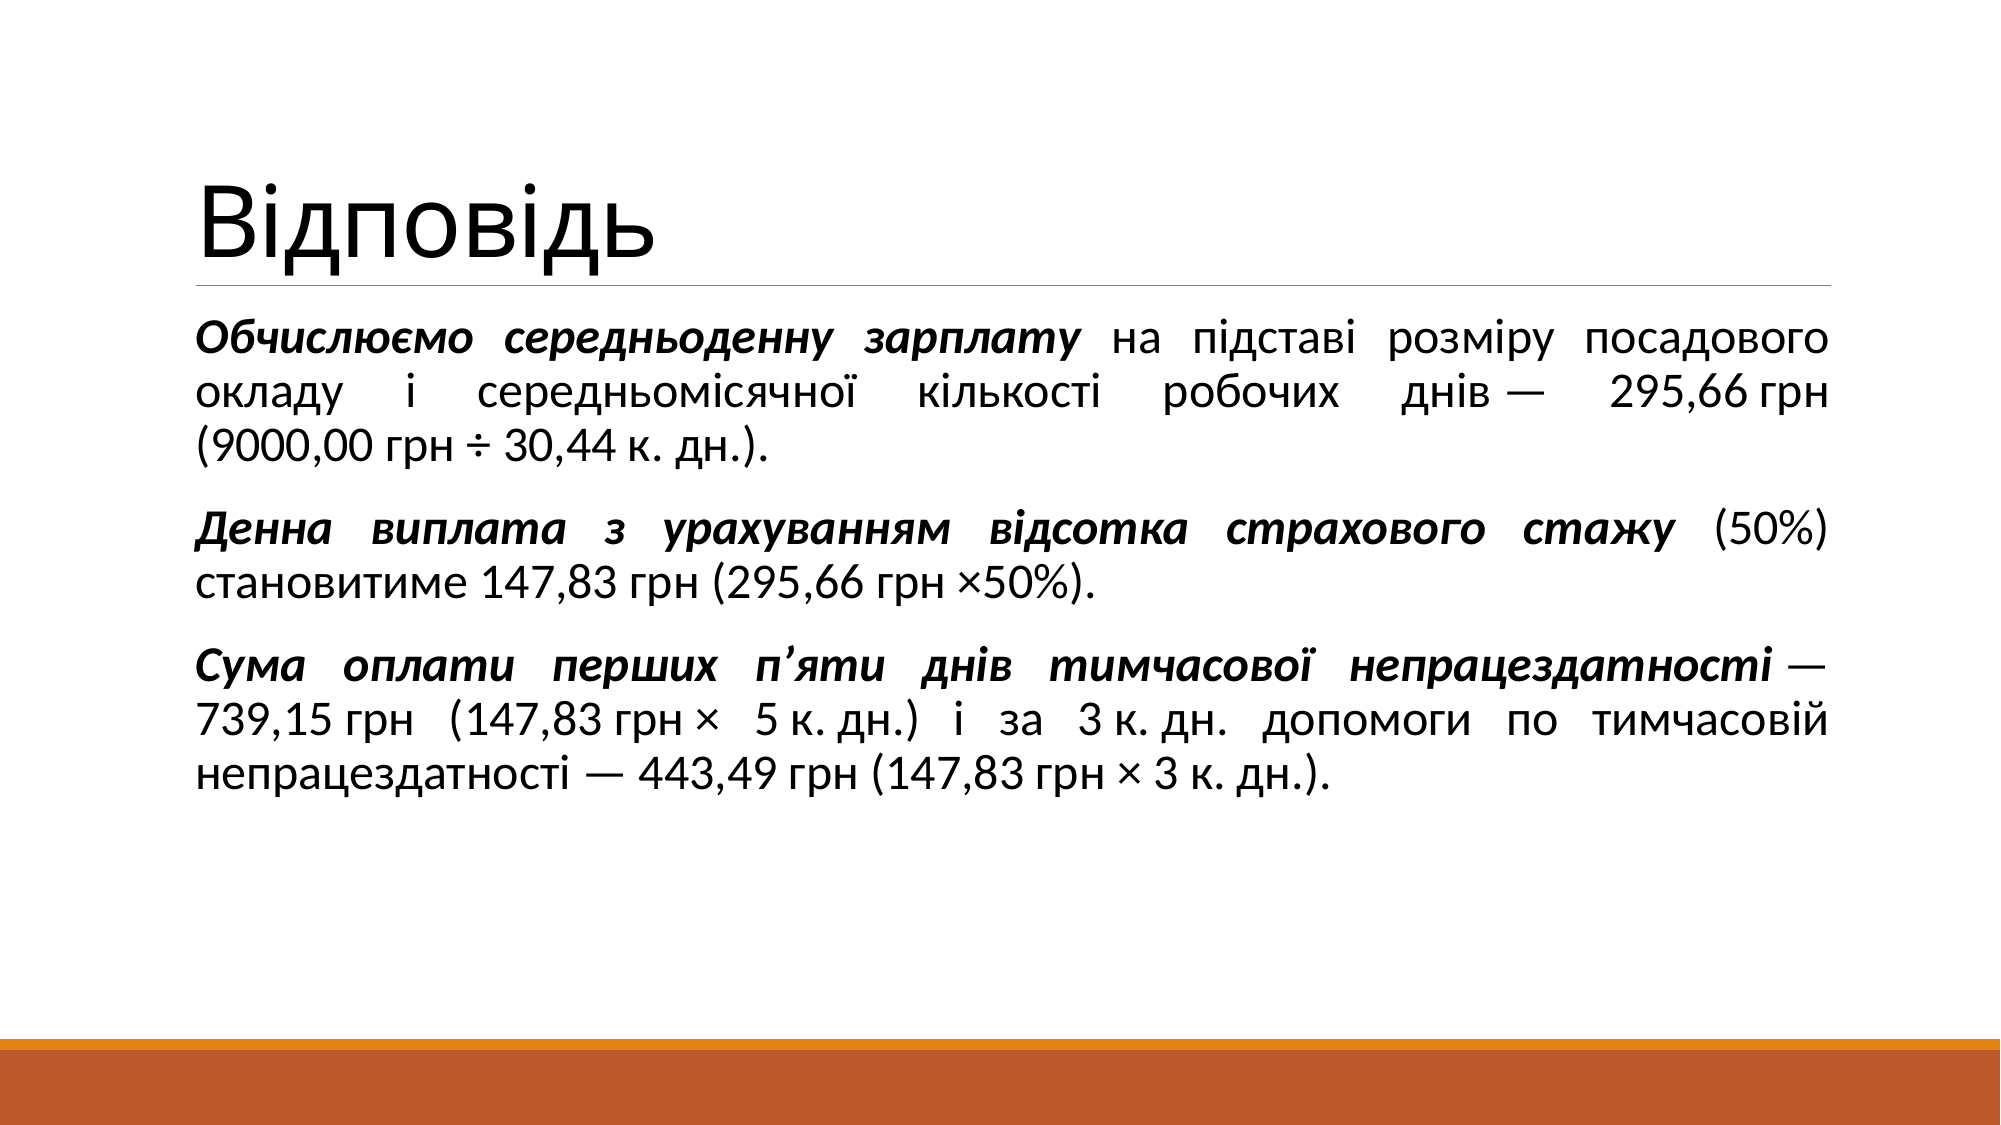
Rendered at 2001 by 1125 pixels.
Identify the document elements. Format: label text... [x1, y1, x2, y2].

title Відповідь [180, 47, 1830, 285]
list Обчислюємо середньоденну зарплату на підставі розміру посадового окладу і середньомісячної кількості робочих днів — 295,66 грн (9000,00 грн ÷ 30,44 к. дн.). Денна виплата з урахуванням відсотка страхового стажу (50%) становитиме 147,83 грн (295,66 грн ×50%). Сума оплати перших п’яти днів тимчасової непрацездатності — 739,15 грн (147,83 грн × 5 к. дн.) і за 3 к. дн. допомоги по тимчасовій непрацездатності — 443,49 грн (147,83 грн × 3 к. дн.). [180, 302, 1830, 963]
